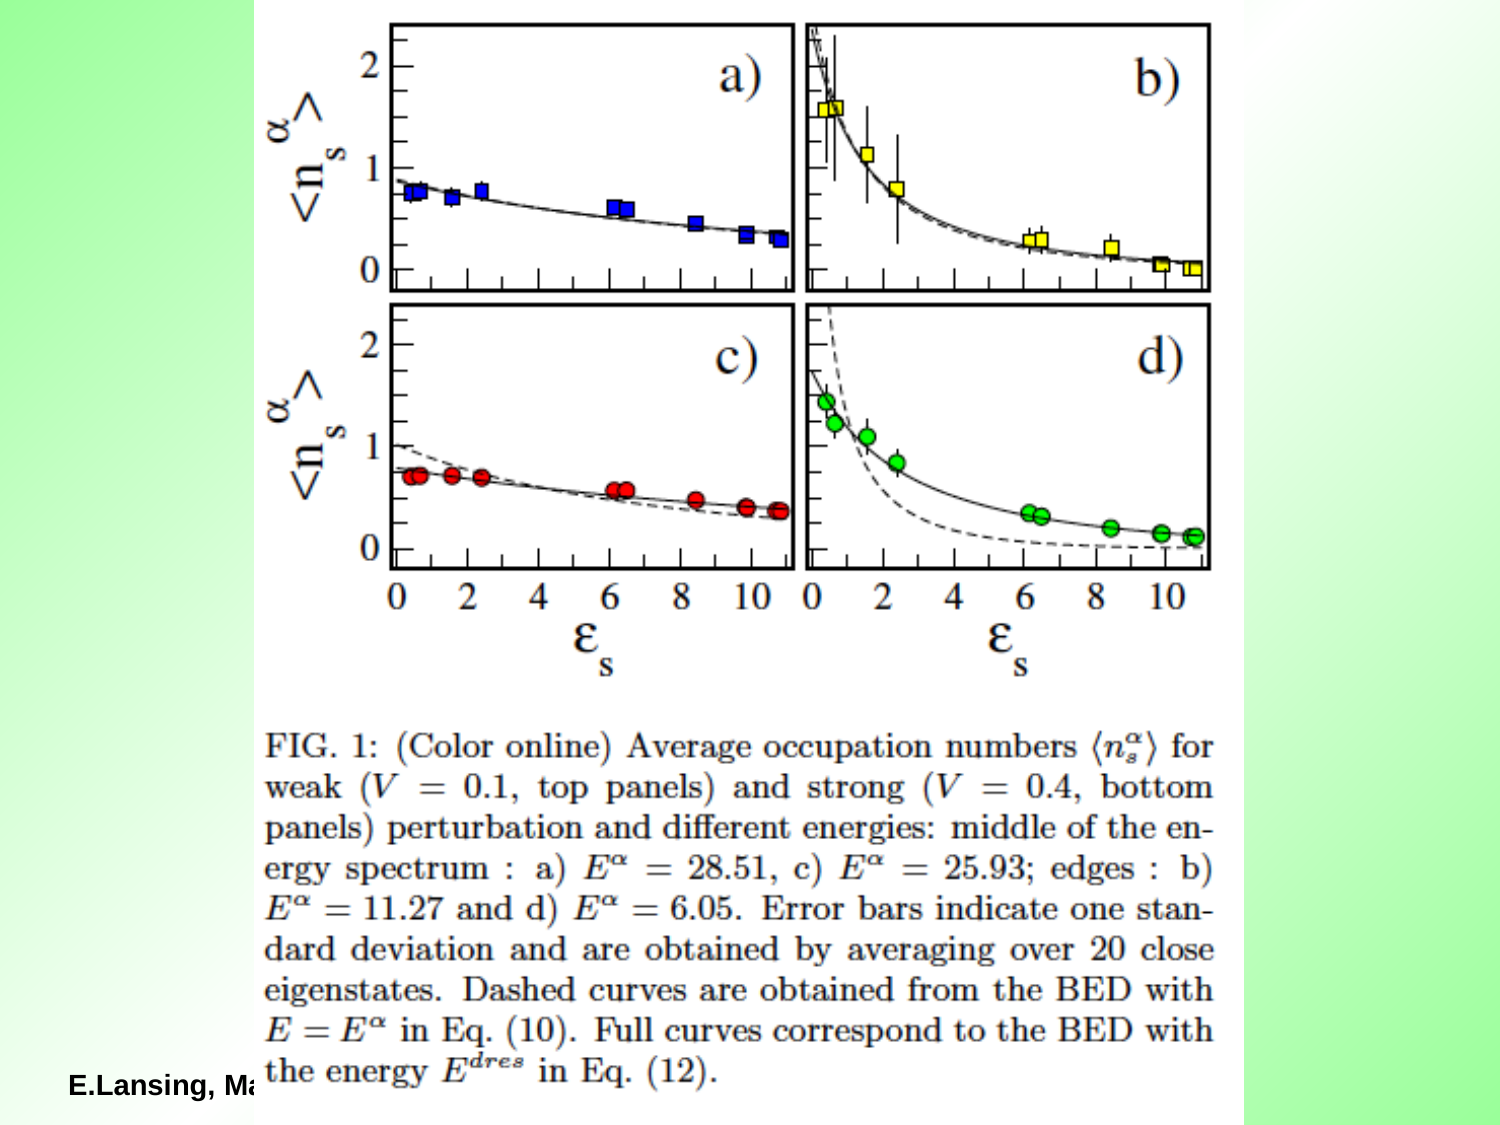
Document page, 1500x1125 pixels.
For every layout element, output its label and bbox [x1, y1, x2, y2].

slide_number [52, 1058, 248, 1102]
picture [253, 0, 1244, 1125]
